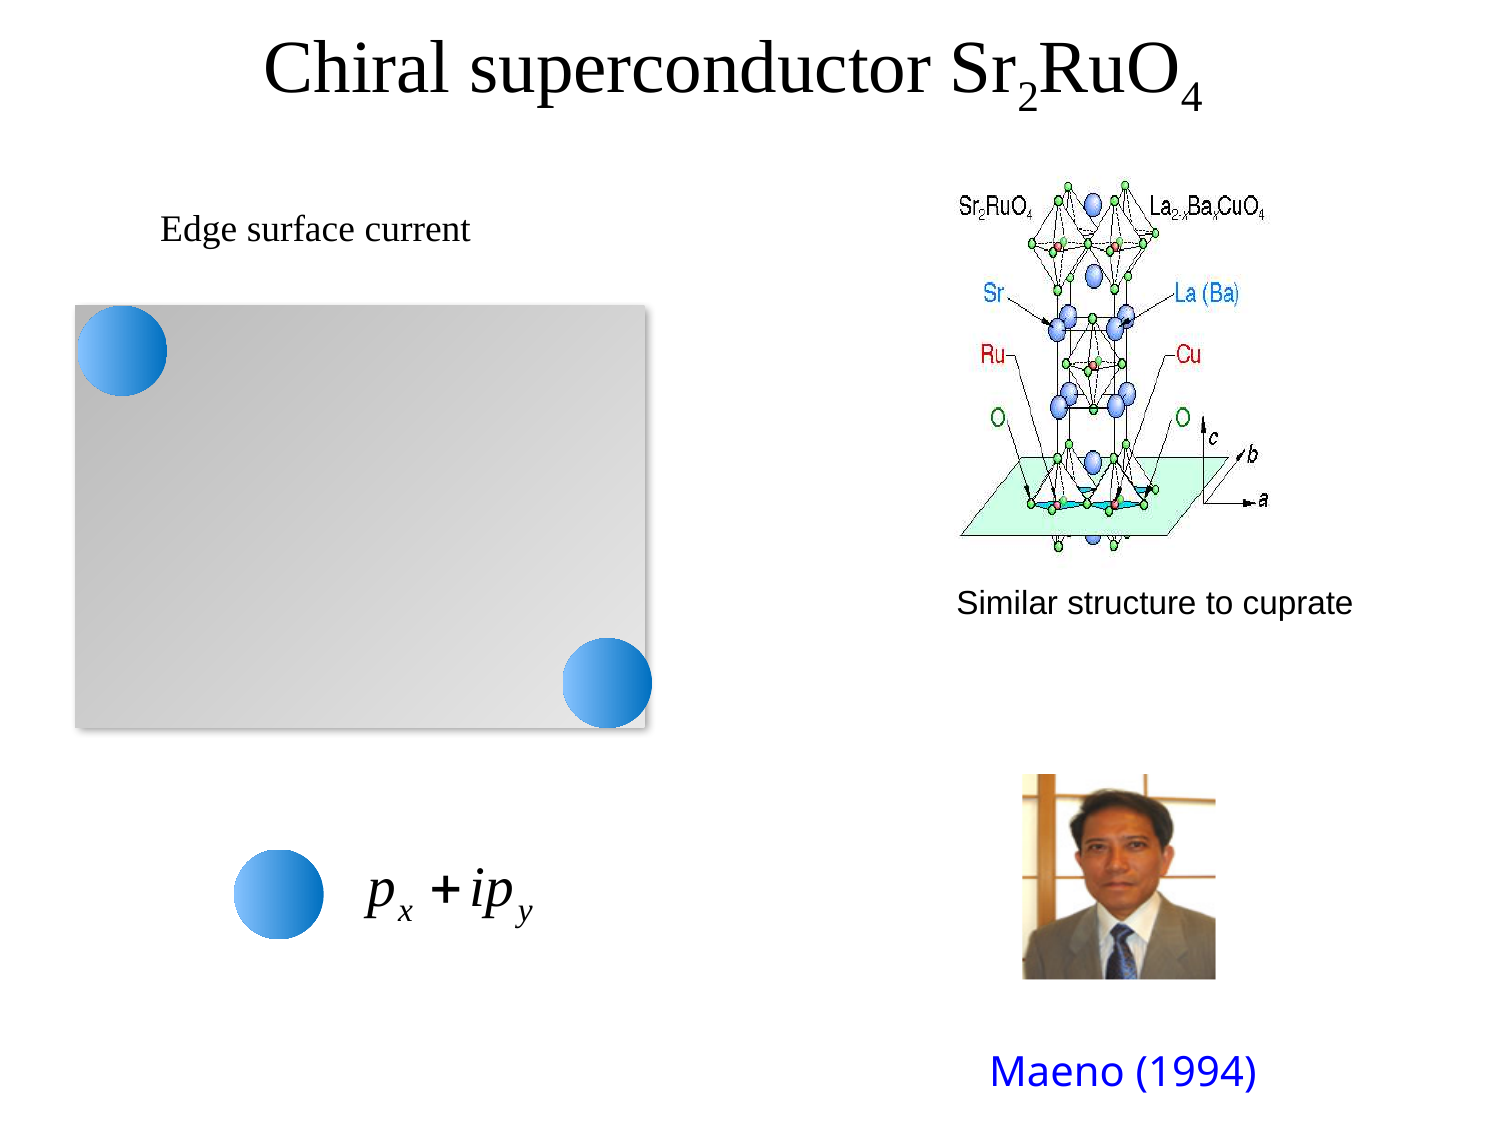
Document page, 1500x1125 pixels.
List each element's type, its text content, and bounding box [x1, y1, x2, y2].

picture [938, 136, 1282, 599]
text_box Edge surface current [145, 196, 487, 257]
text_box [562, 638, 653, 728]
text_box [234, 849, 324, 940]
text_box [75, 305, 645, 728]
text_box Maeno (1994) [974, 1036, 1329, 1125]
text_box Similar structure to cuprate [941, 574, 1370, 629]
title Chiral superconductor Sr2RuO4 [100, 0, 1377, 138]
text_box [351, 849, 543, 941]
picture [1021, 774, 1267, 1034]
text_box [77, 305, 168, 396]
